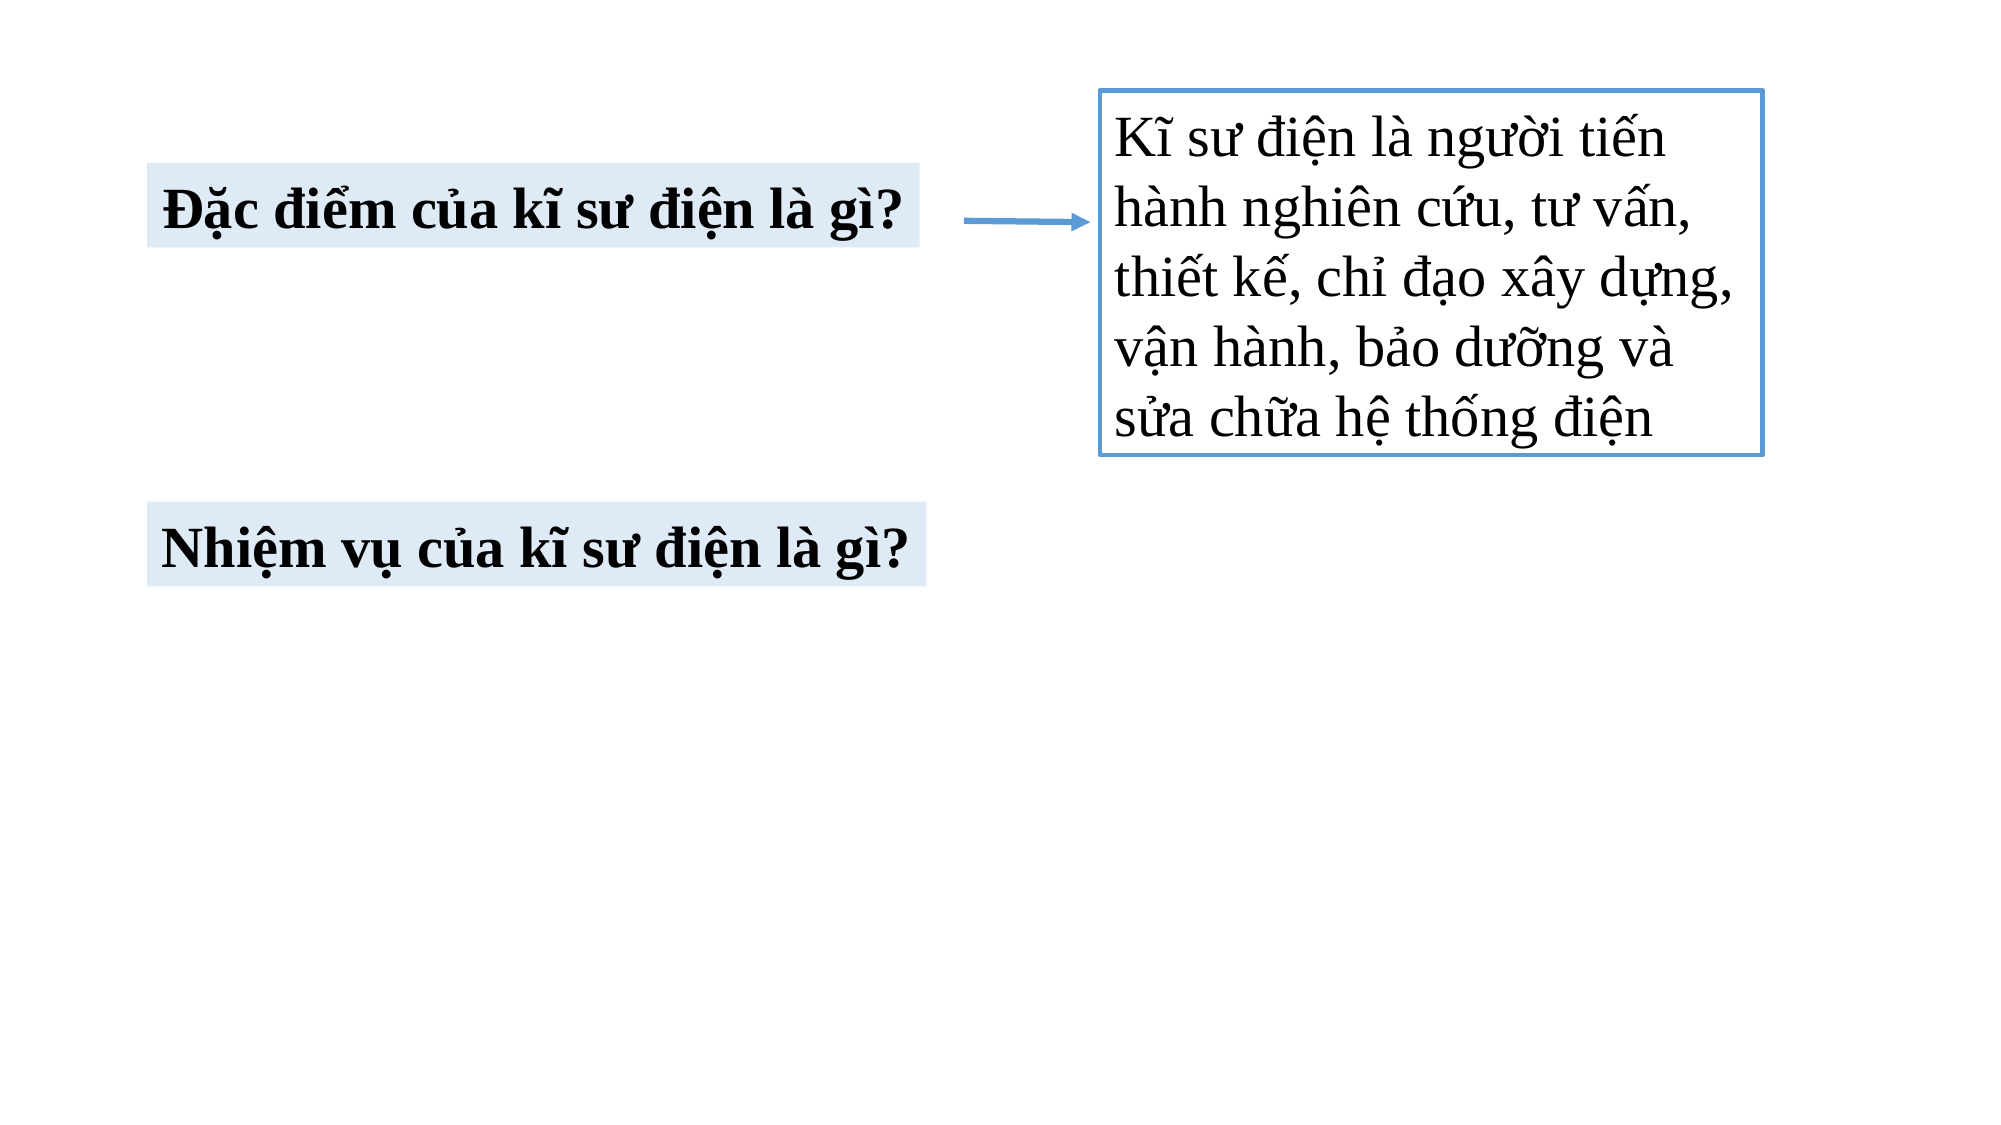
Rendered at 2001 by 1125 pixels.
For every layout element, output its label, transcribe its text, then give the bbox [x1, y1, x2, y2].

text_box Kĩ sư điện là người tiến hành nghiên cứu, tư vấn, thiết kế, chỉ đạo xây dựng, vận hành, bảo dưỡng và sửa chữa hệ thống điện [1099, 90, 1763, 455]
text_box Đặc điểm của kĩ sư điện là gì? [147, 162, 920, 248]
text_box Nhiệm vụ của kĩ sư điện là gì? [147, 501, 927, 587]
